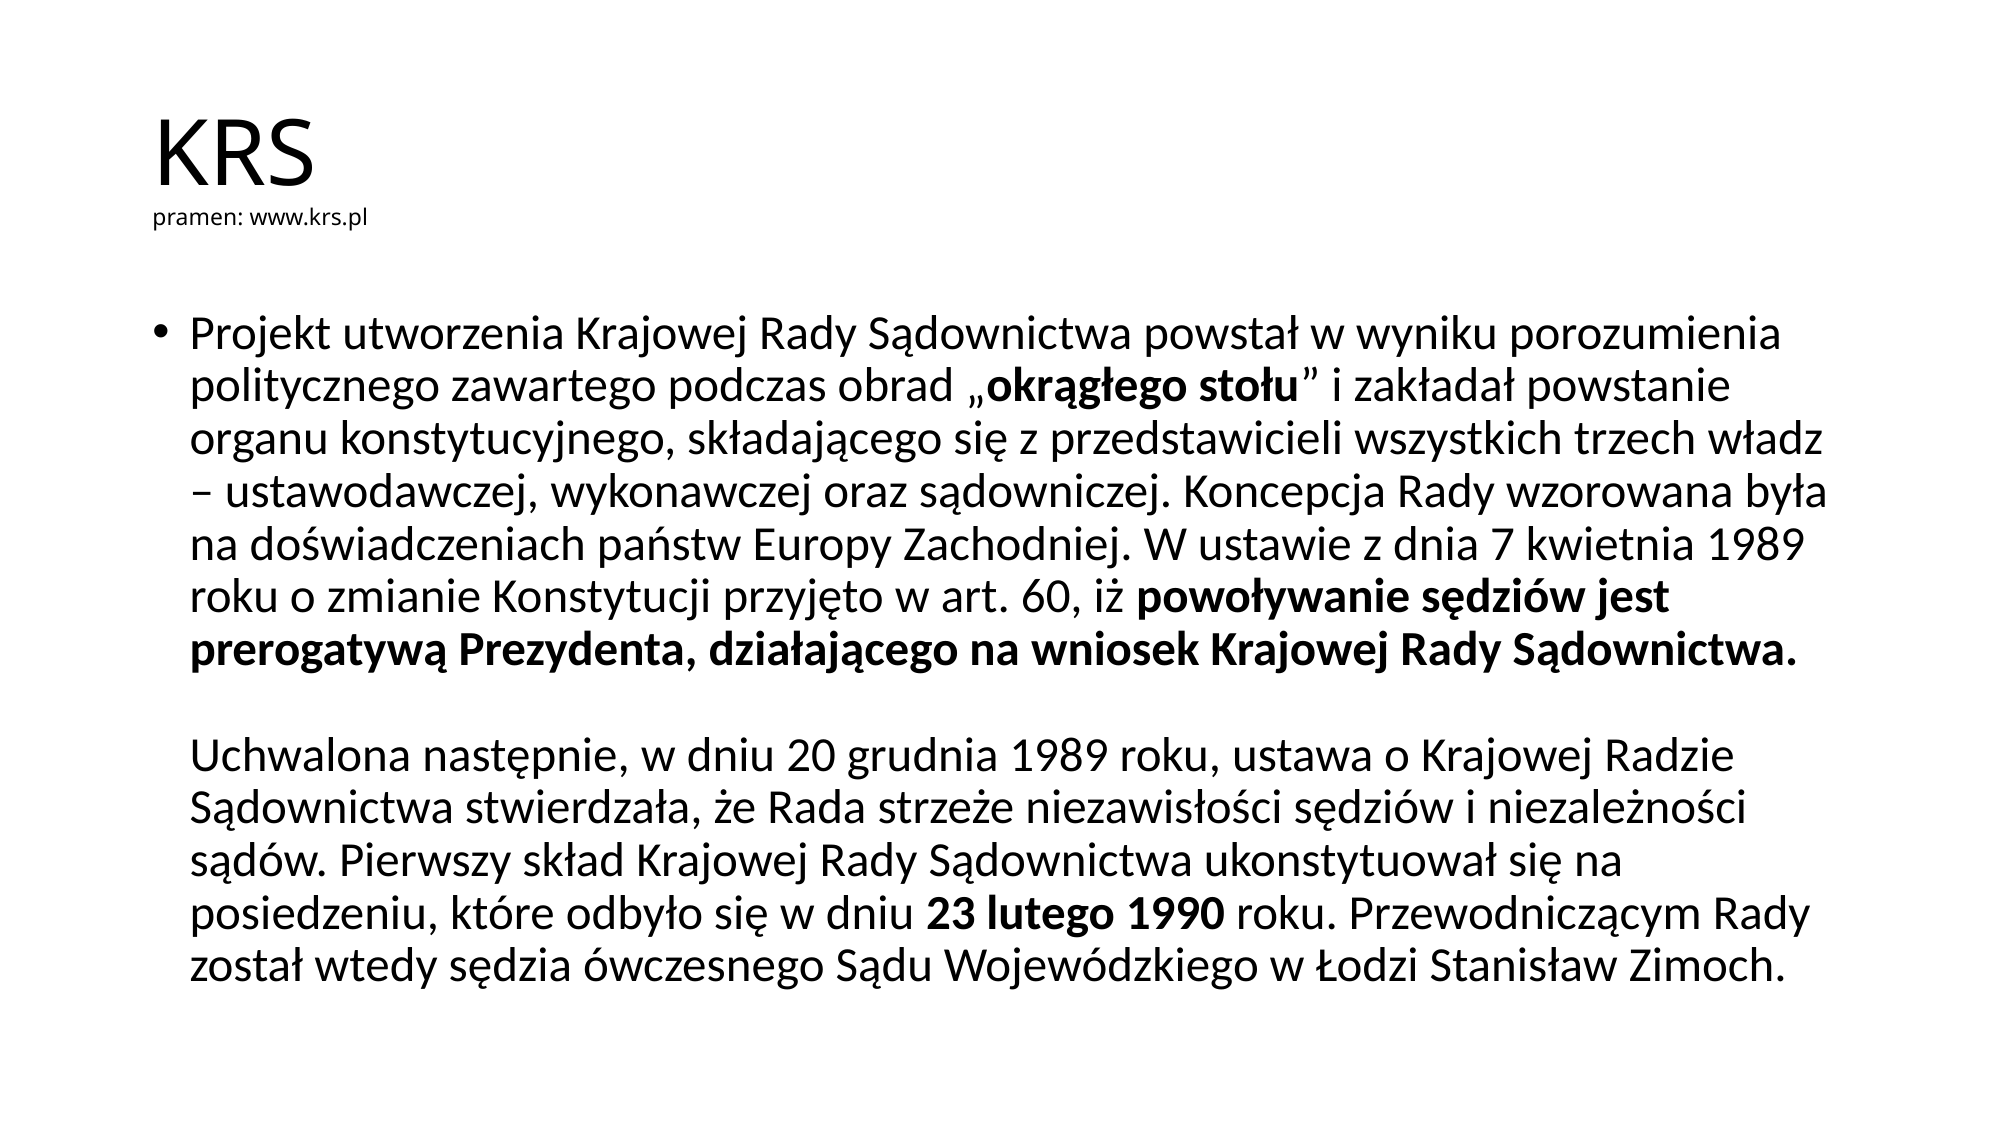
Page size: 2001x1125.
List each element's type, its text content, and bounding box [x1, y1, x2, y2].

list Projekt utworzenia Krajowej Rady Sądownictwa powstał w wyniku porozumienia politycznego zawartego podczas obrad „okrągłego stołu” i zakładał powstanie organu konstytucyjnego, składającego się z przedstawicieli wszystkich trzech władz – ustawodawczej, wykonawczej oraz sądowniczej. Koncepcja Rady wzorowana była na doświadczeniach państw Europy Zachodniej. W ustawie z dnia 7 kwietnia 1989 roku o zmianie Konstytucji przyjęto w art. 60, iż powoływanie sędziów jest prerogatywą Prezydenta, działającego na wniosek Krajowej Rady Sądownictwa. Uchwalona następnie, w dniu 20 grudnia 1989 roku, ustawa o Krajowej Radzie Sądownictwa stwierdzała, że Rada strzeże niezawisłości sędziów i niezależności sądów. Pierwszy skład Krajowej Rady Sądownictwa ukonstytuował się na posiedzeniu, które odbyło się w dniu 23 lutego 1990 roku. Przewodniczącym Rady został wtedy sędzia ówczesnego Sądu Wojewódzkiego w Łodzi Stanisław Zimoch. [137, 299, 1863, 1014]
title KRS pramen: www.krs.pl [137, 59, 1863, 278]
